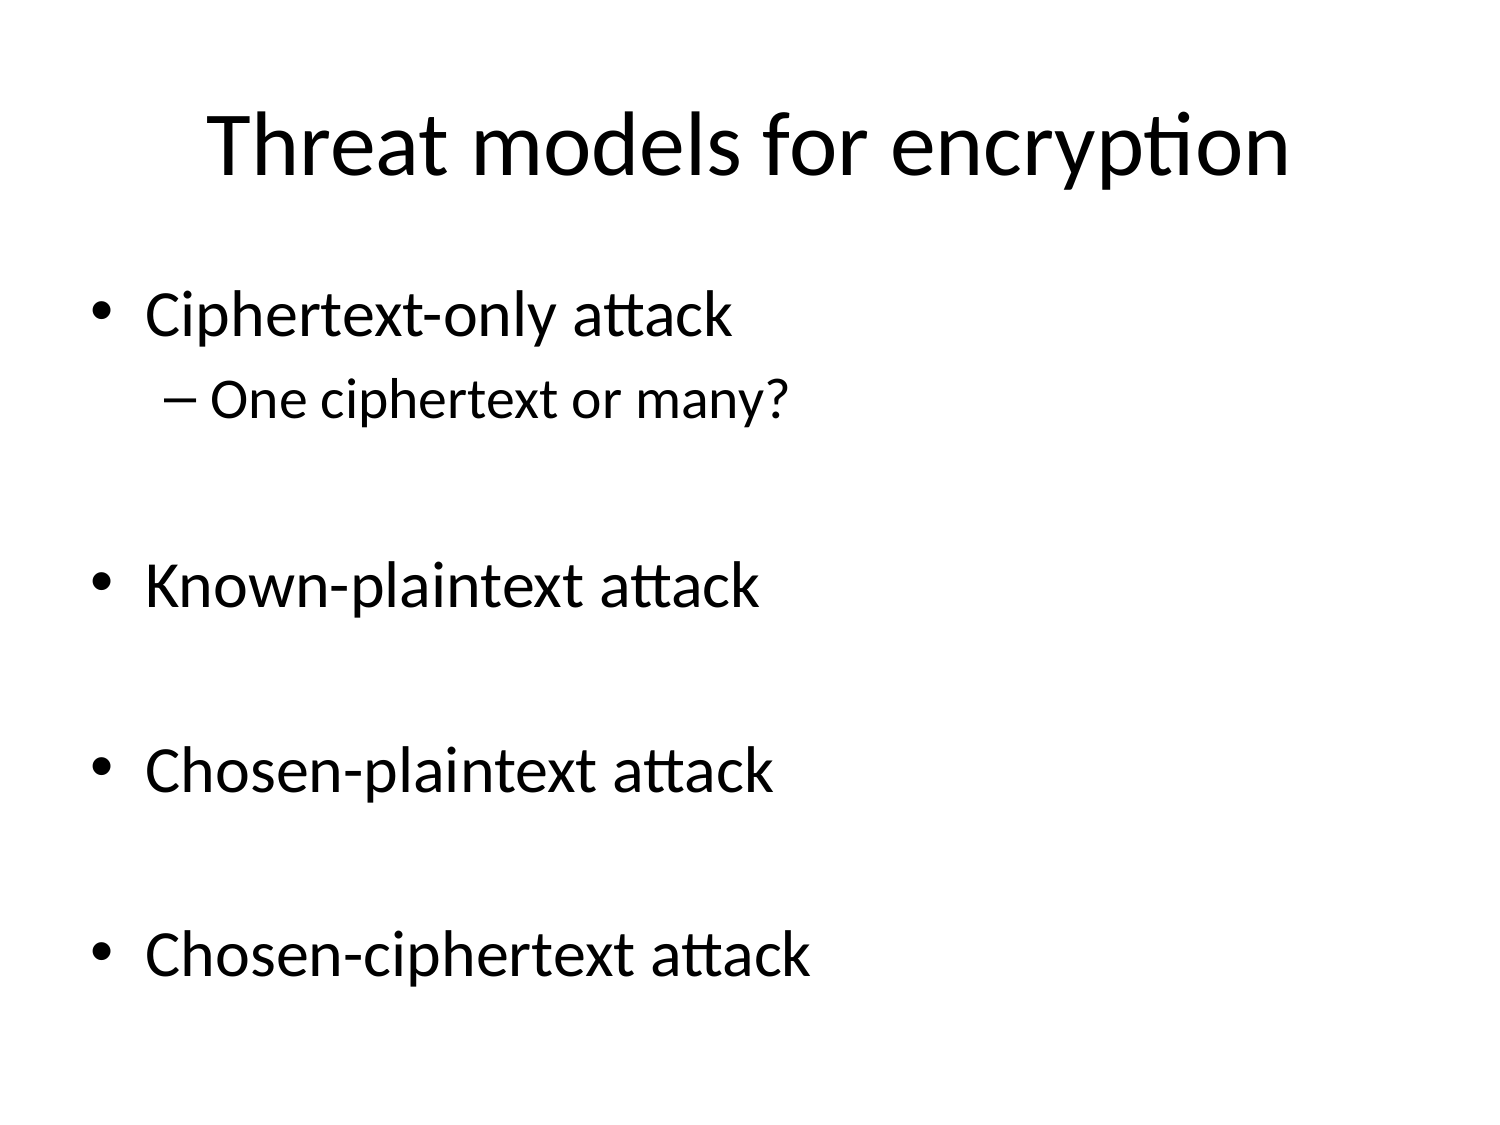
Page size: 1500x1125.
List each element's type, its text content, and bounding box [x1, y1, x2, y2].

title Threat models for encryption [75, 45, 1425, 233]
list Ciphertext-only attack One ciphertext or many? Known-plaintext attack Chosen-plaintext attack Chosen-ciphertext attack [75, 262, 1425, 1005]
